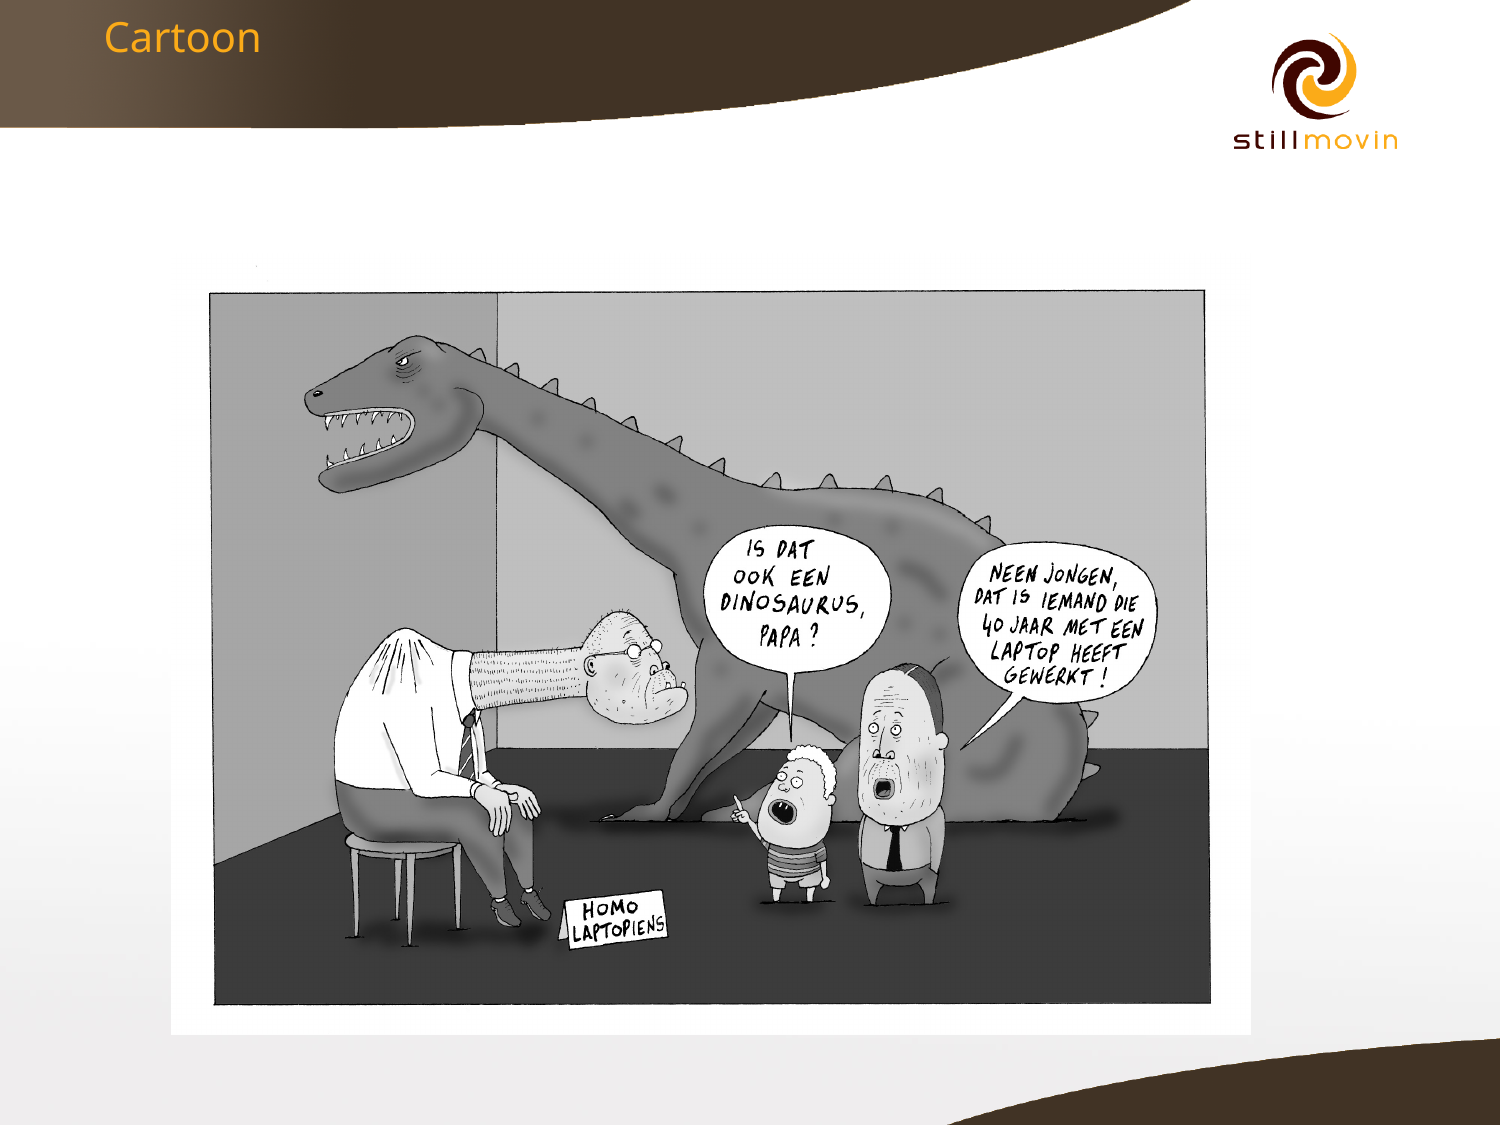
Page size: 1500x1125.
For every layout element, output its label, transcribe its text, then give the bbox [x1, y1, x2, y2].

title Cartoon [88, 0, 1439, 131]
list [170, 253, 1252, 1035]
picture [0, 0, 1500, 1125]
